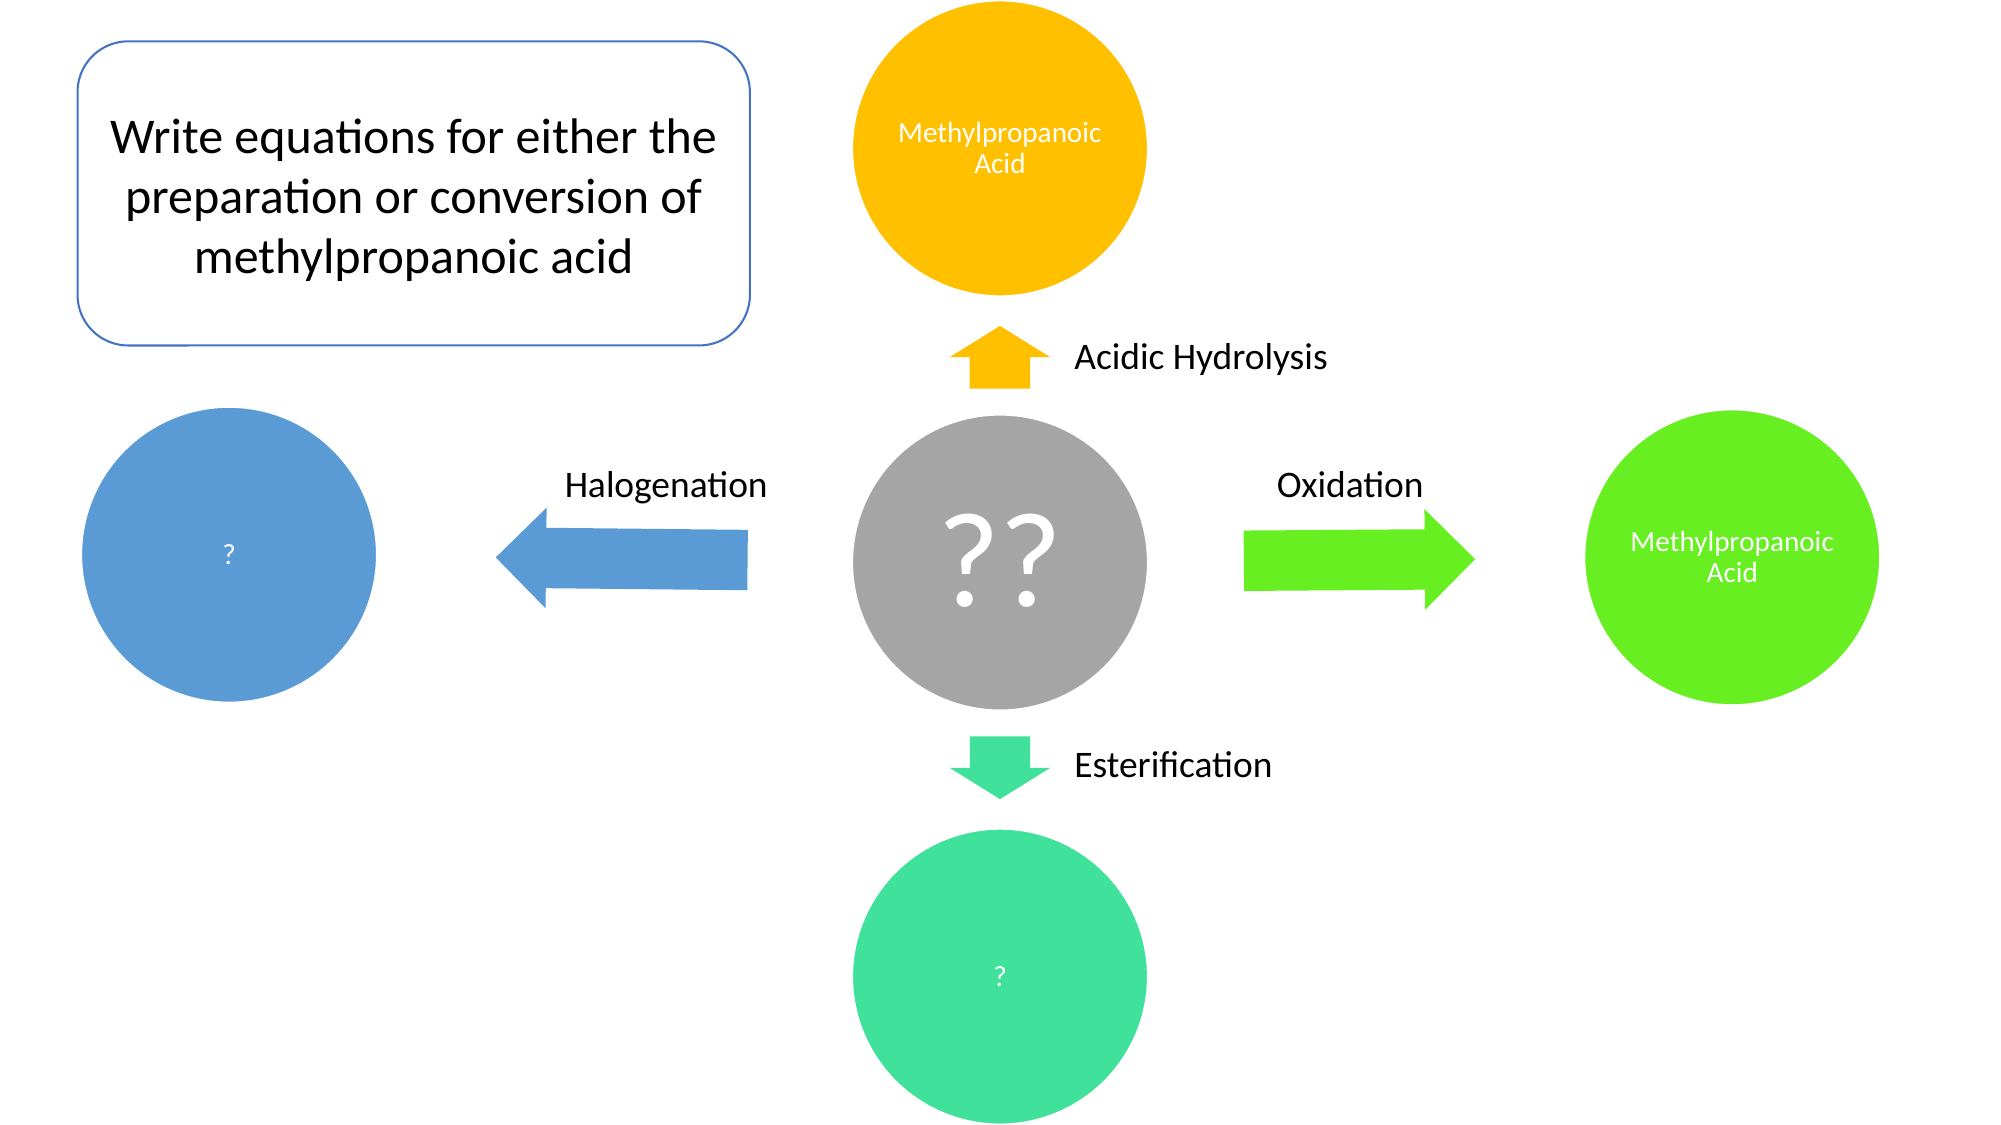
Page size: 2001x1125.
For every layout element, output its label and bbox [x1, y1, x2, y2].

text_box [0, 0, 2000, 1125]
